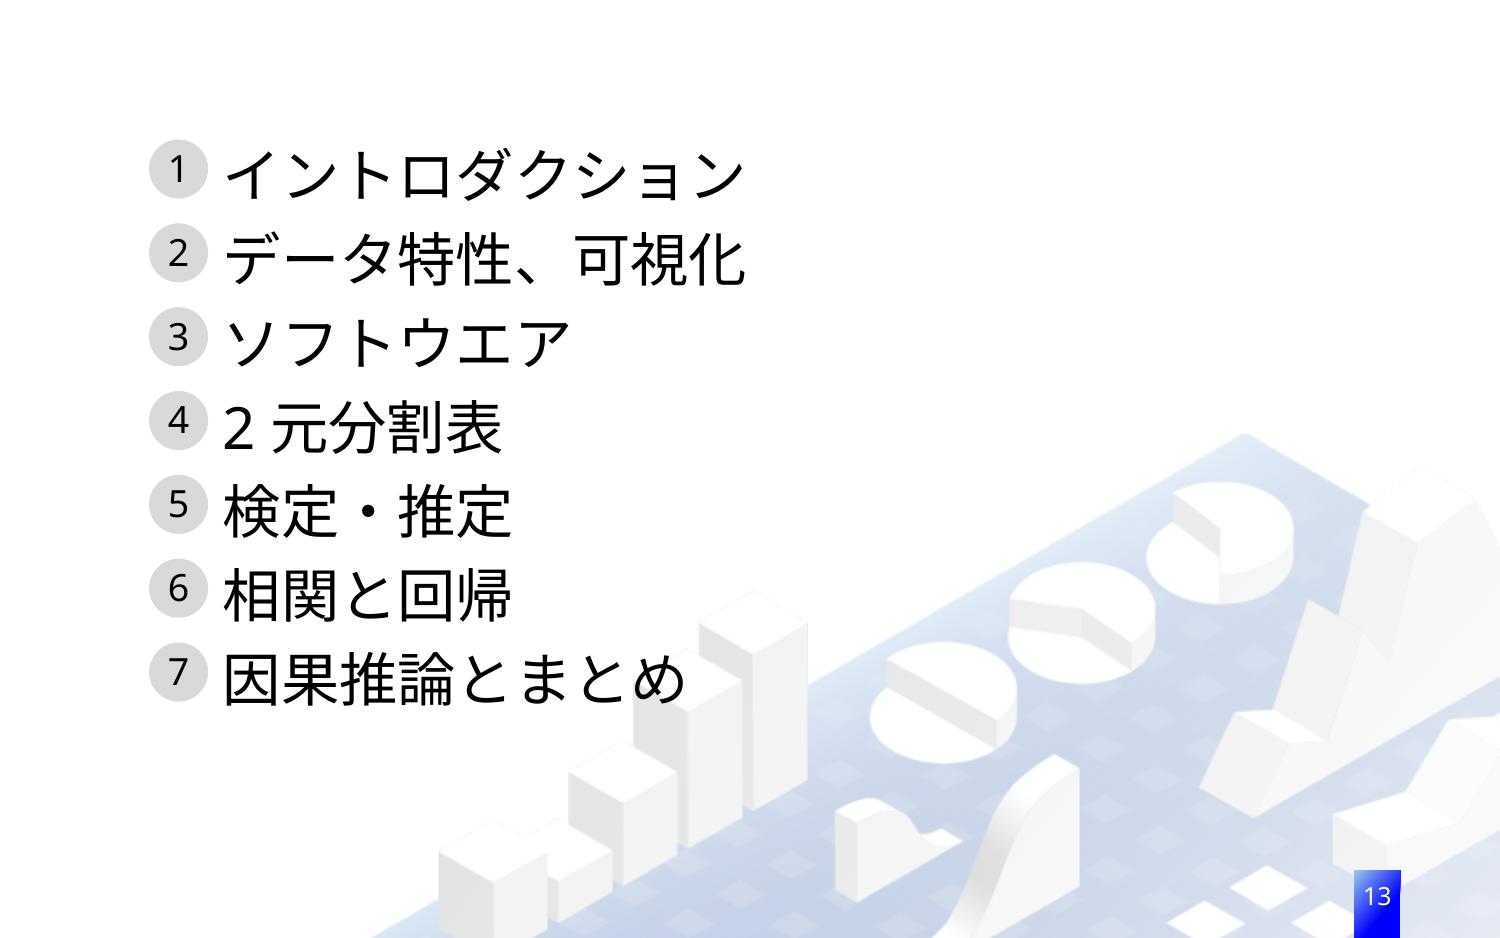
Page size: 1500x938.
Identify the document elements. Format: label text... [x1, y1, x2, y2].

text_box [149, 137, 209, 199]
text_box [149, 473, 209, 534]
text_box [149, 389, 209, 451]
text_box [149, 221, 209, 283]
text_box イントロダクション データ特性、可視化 ソフトウエア 2元分割表 検定・推定 相関と回帰 因果推論とまとめ [208, 118, 1353, 859]
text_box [149, 640, 209, 702]
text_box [149, 557, 209, 618]
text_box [149, 305, 209, 367]
